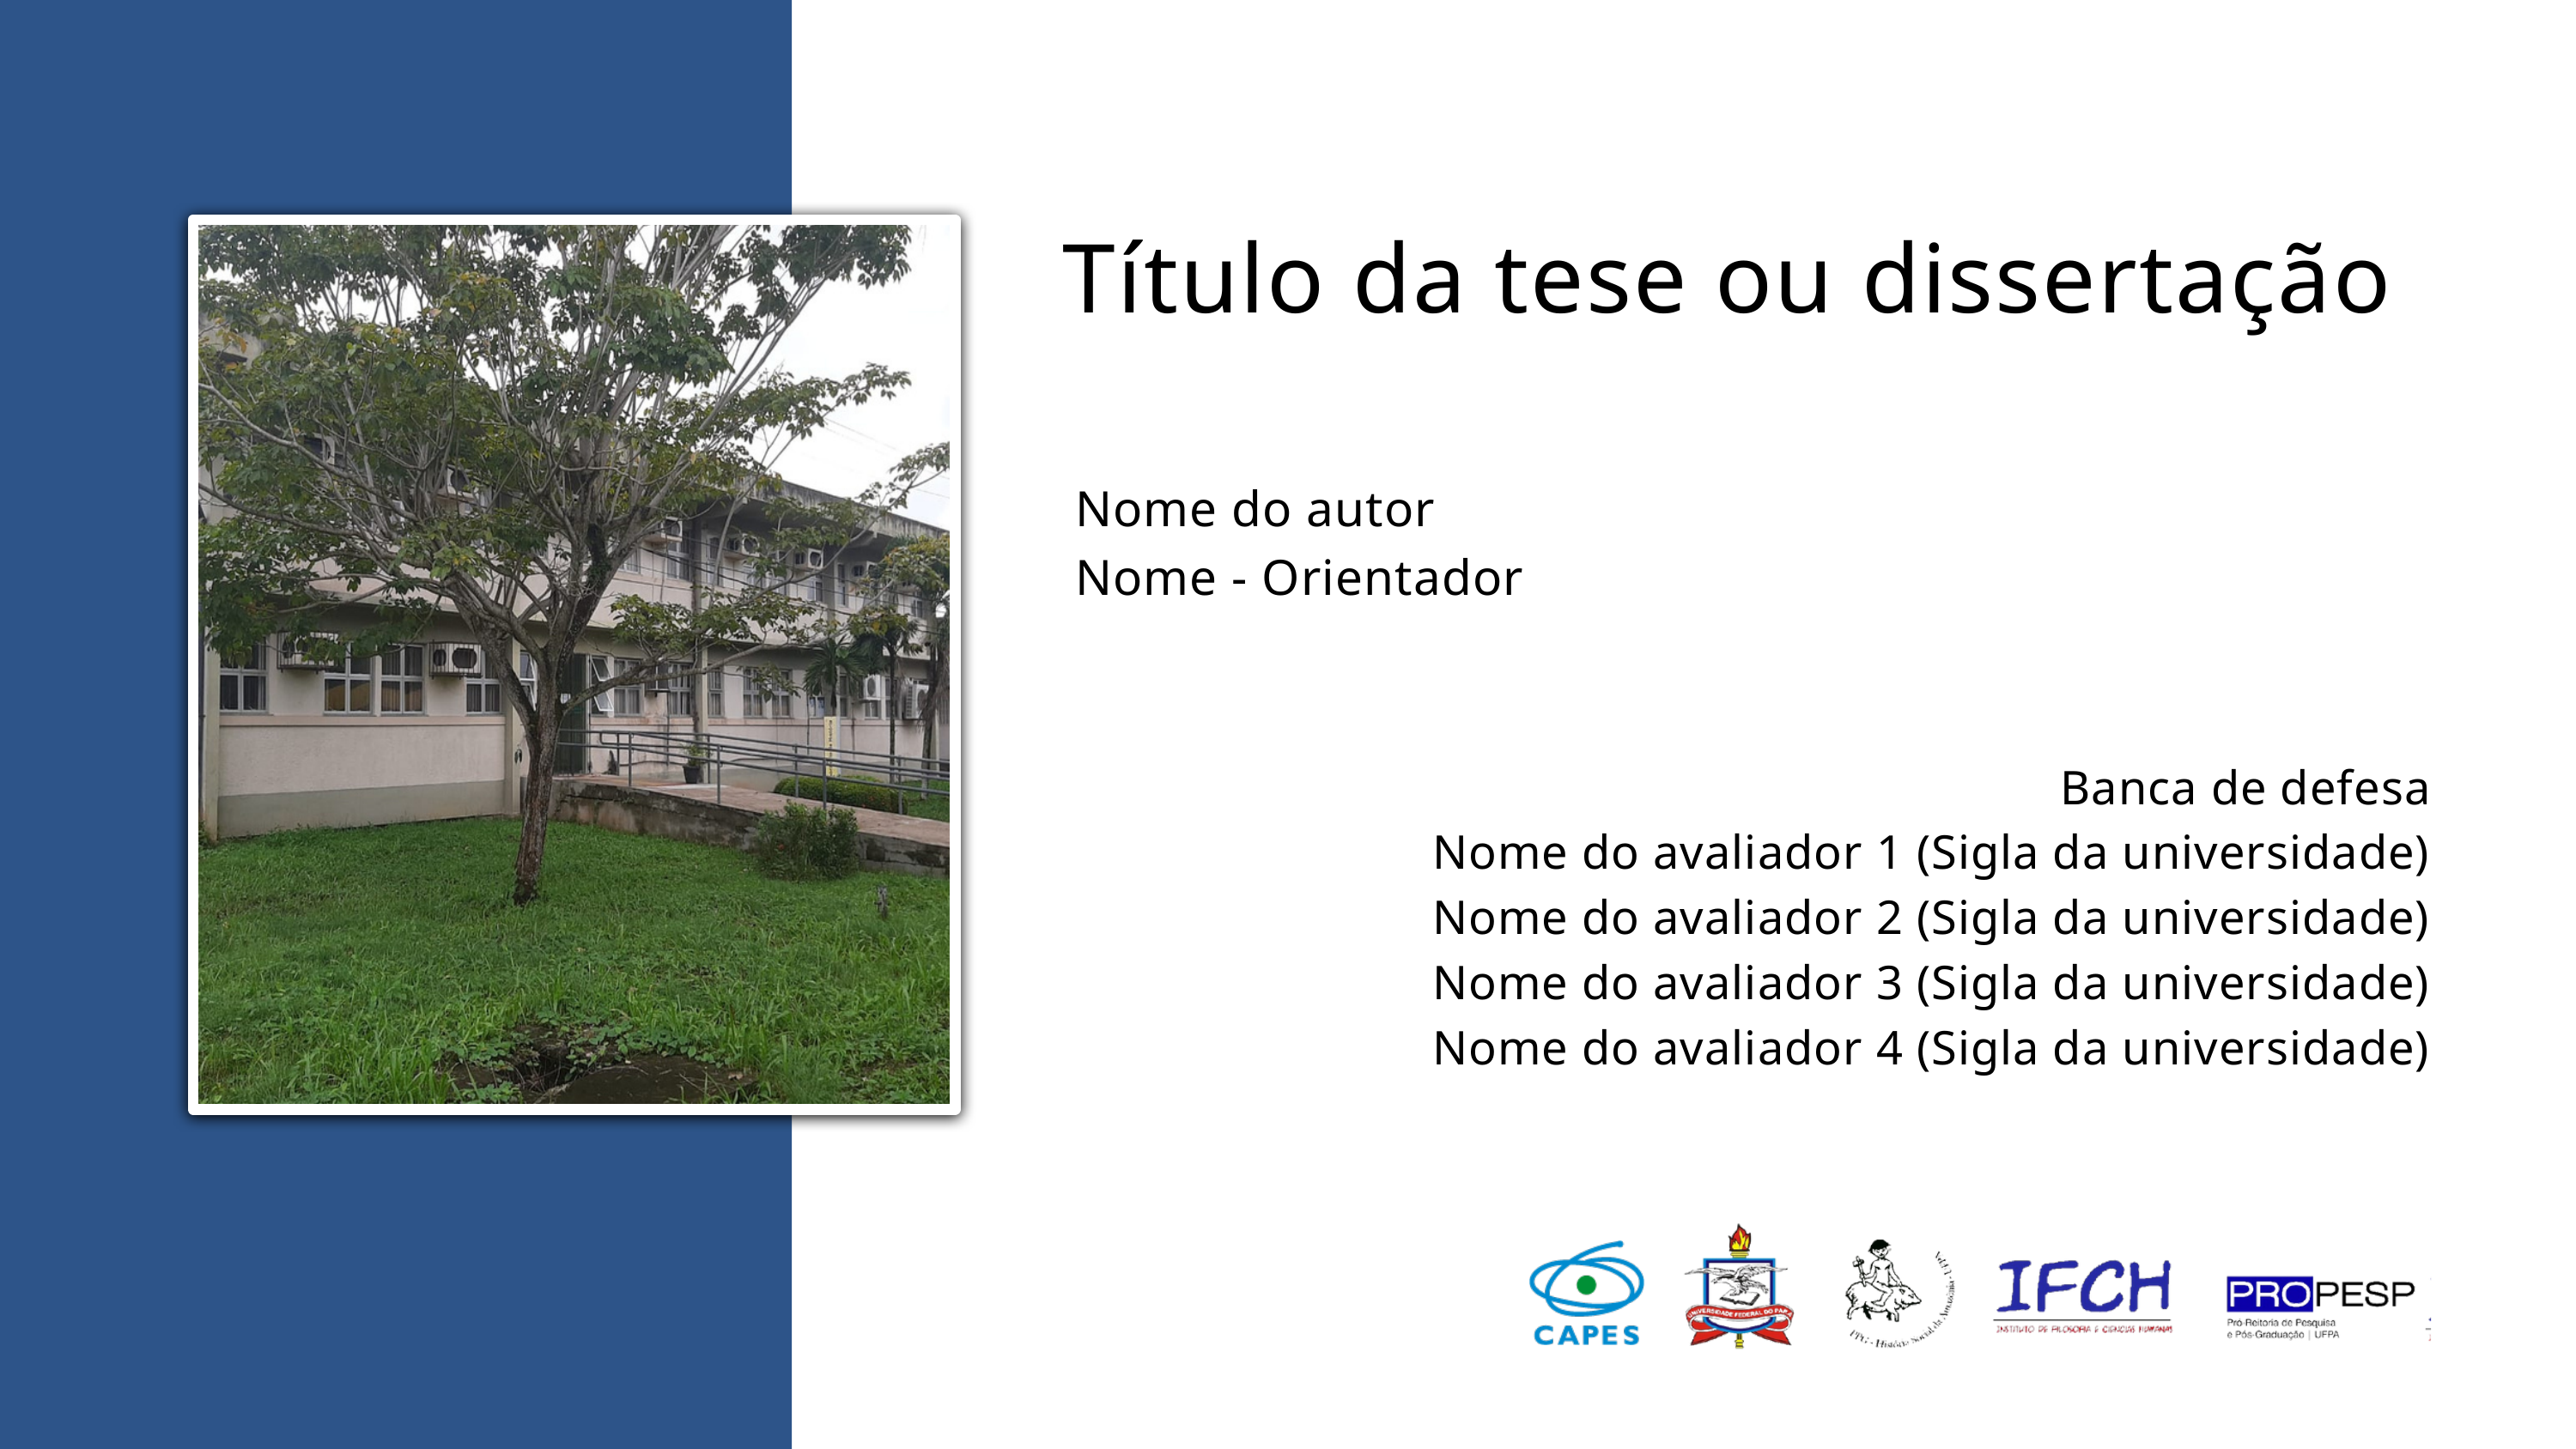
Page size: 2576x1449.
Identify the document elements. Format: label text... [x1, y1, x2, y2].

picture [2210, 1229, 2432, 1362]
picture [1990, 1253, 2180, 1338]
text_box Nome do autor Nome - Orientador [1075, 468, 1537, 605]
picture [1832, 1224, 1959, 1358]
picture [1678, 1220, 1801, 1353]
text_box [0, 0, 793, 1449]
text_box [192, 220, 956, 1110]
picture [1492, 1220, 1647, 1362]
text_box Título da tese ou dissertação [1062, 241, 2432, 332]
text_box Banca de defesa Nome do avaliador 1 (Sigla da universidade) Nome do avaliador 2 (Sigla da universidade) Nome do avaliador 3 (Sigla da universidade) Nome do avaliador 4 (Sigla da universidade) [1062, 749, 2432, 1140]
